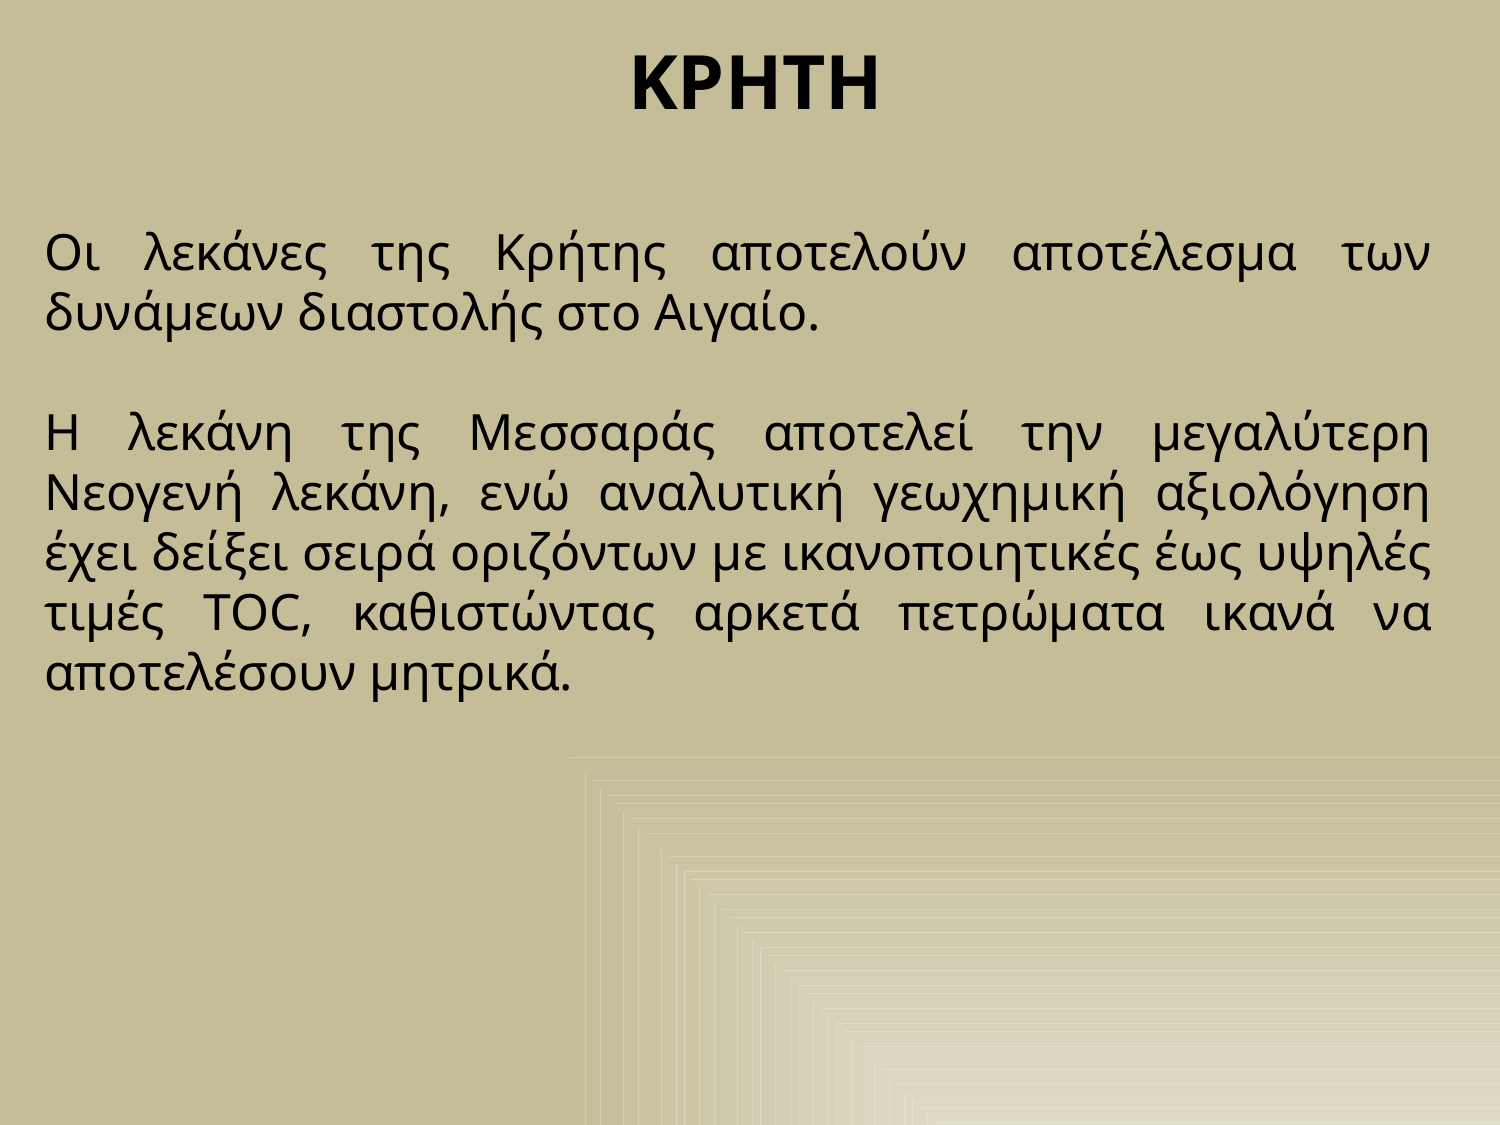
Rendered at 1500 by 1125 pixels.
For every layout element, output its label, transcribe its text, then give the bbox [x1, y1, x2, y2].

text_box ΚΡΗΤΗ [41, 26, 1471, 132]
text_box Οι λεκάνες της Κρήτης αποτελούν αποτέλεσμα των δυνάμεων διαστολής στο Αιγαίο. Η λεκάνη της Μεσσαράς αποτελεί την μεγαλύτερη Νεογενή λεκάνη, ενώ αναλυτική γεωχημική αξιολόγηση έχει δείξει σειρά οριζόντων με ικανοποιητικές έως υψηλές τιμές TOC, καθιστώντας αρκετά πετρώματα ικανά να αποτελέσουν μητρικά. [29, 212, 1447, 828]
